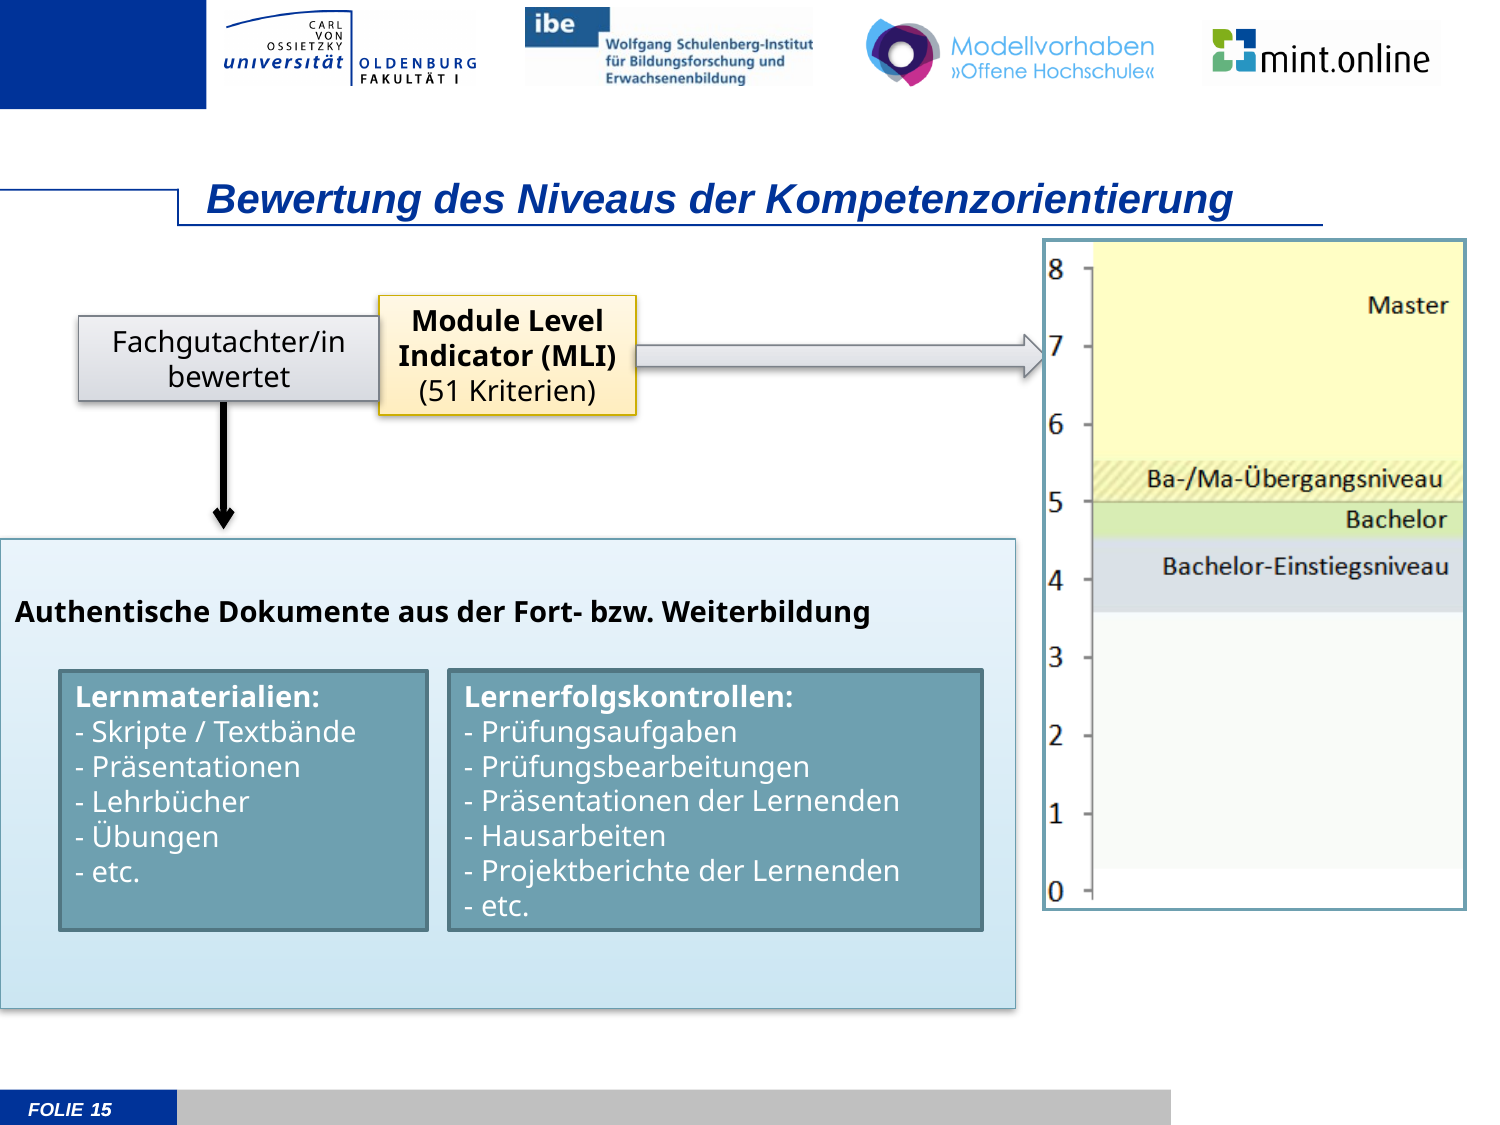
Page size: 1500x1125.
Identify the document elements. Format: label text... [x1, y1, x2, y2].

text_box Lernmaterialien: - Skripte / Textbände - Präsentationen - Lehrbücher - Übungen - etc. [58, 669, 429, 932]
picture [1045, 241, 1464, 908]
text_box Lernerfolgskontrollen: - Prüfungsaufgaben - Prüfungsbearbeitungen - Präsentationen der Lernenden - Hausarbeiten - Projektberichte der Lernenden - etc. [447, 668, 984, 932]
picture [525, 7, 813, 86]
text_box [635, 333, 1040, 379]
text_box 15 [90, 1067, 153, 1121]
text_box Authentische Dokumente aus der Fort- bzw. Weiterbildung [0, 538, 1016, 1009]
picture [224, 10, 476, 86]
picture [1202, 20, 1441, 86]
text_box Fachgutachter/in bewertet [78, 315, 380, 402]
text_box [173, 375, 1320, 1035]
picture [848, 0, 1171, 104]
title Bewertung des Niveaus der Kompetenzorientierung [206, 108, 1482, 222]
text_box Module Level Indicator (MLI) (51 Kriterien) [378, 295, 637, 416]
